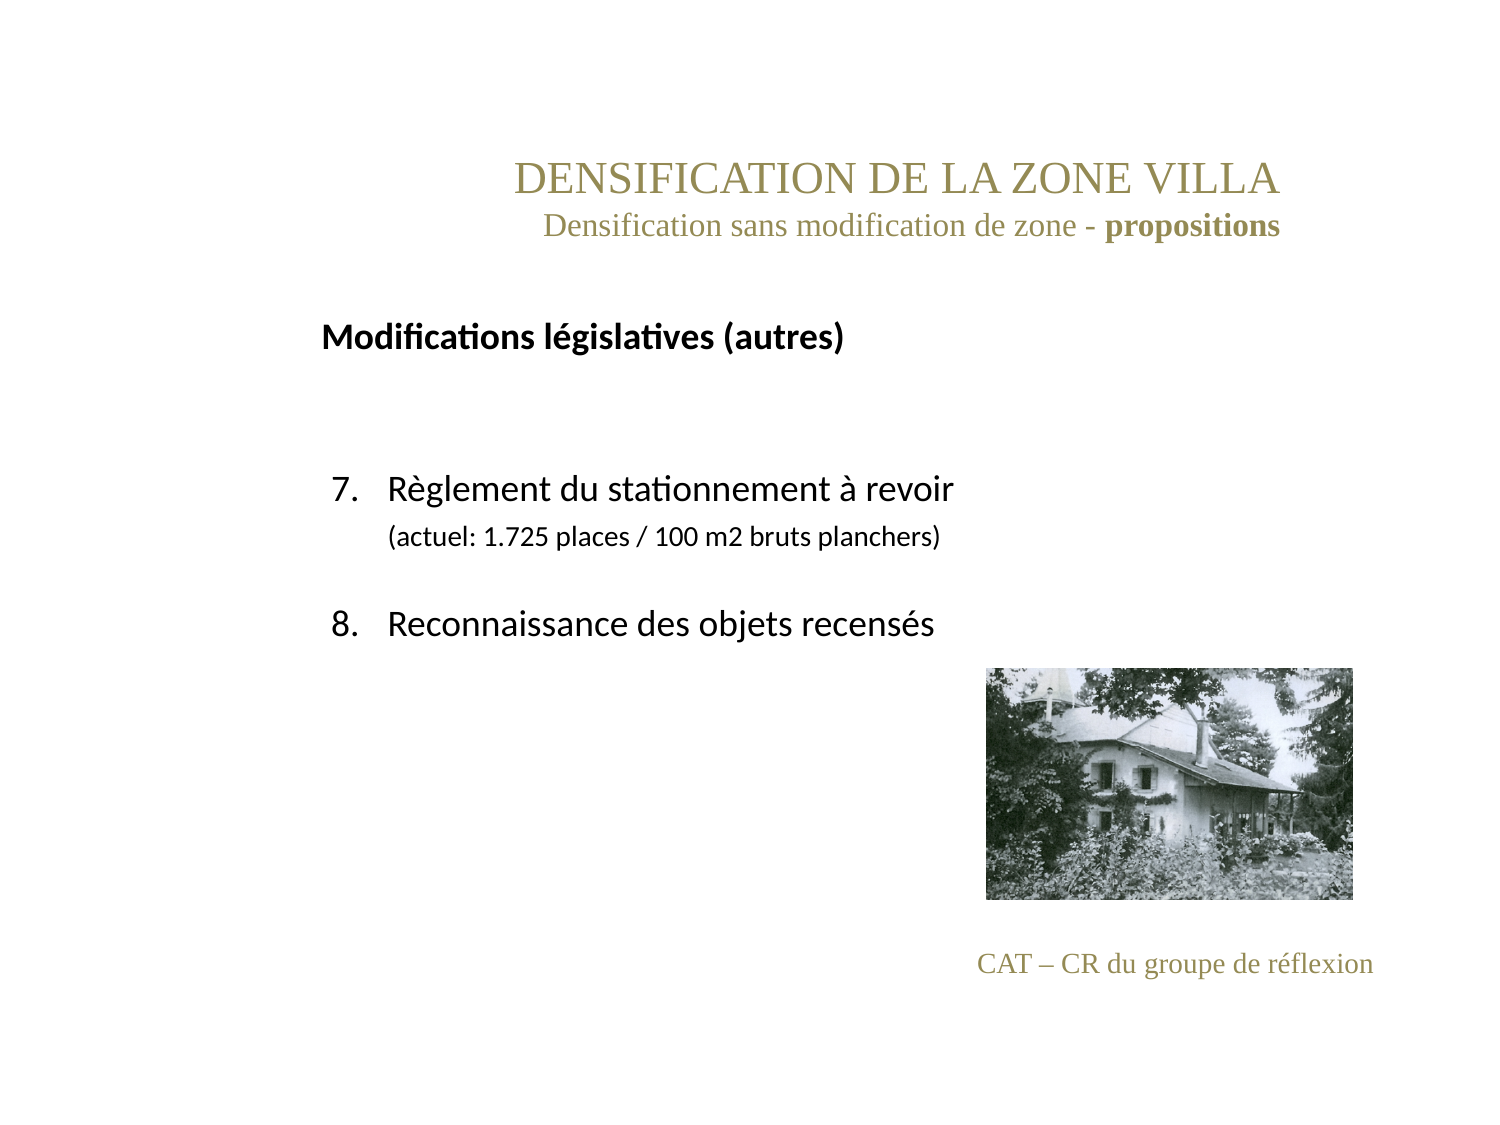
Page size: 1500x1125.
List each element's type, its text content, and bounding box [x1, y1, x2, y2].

text_box DENSIFICATION DE LA ZONE VILLA Densification sans modification de zone - propositions [498, 140, 1296, 376]
text_box Modifications législatives (autres) [306, 304, 861, 365]
text_box CAT – CR du groupe de réflexion [961, 937, 1389, 1033]
picture [985, 668, 1353, 901]
text_box Règlement du stationnement à revoir (actuel: 1.725 places / 100 m2 bruts planchers) 8. Reconnaissance des objets recensés [316, 456, 1207, 882]
